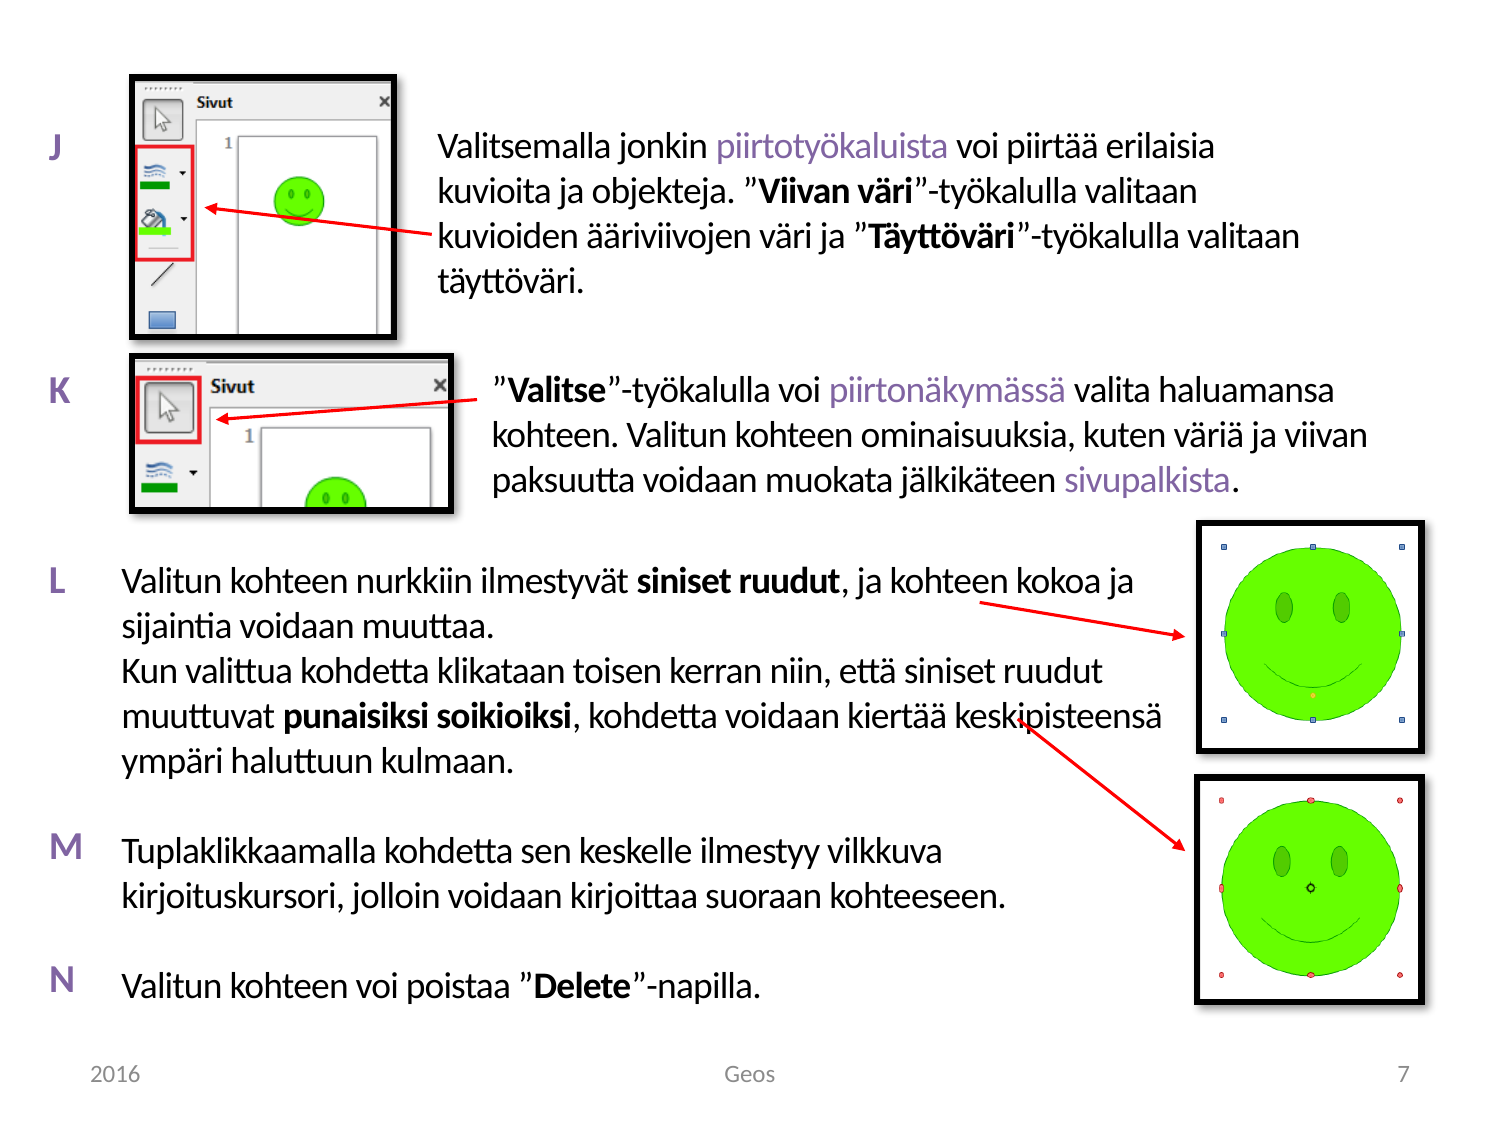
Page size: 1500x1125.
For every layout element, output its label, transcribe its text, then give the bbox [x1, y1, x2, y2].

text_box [1017, 718, 1186, 852]
text_box L [42, 548, 106, 608]
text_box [979, 602, 1186, 638]
slide_number 7 [1074, 1042, 1425, 1103]
text_box Valitun kohteen nurkkiin ilmestyvät siniset ruudut, ja kohteen kokoa ja sijaintia voidaan muuttaa. Kun valittua kohdetta klikataan toisen kerran niin, että siniset ruudut muuttuvat punaisiksi soikioiksi, kohdetta voidaan kiertää keskipisteensä ympäri haluttuun kulmaan. Tuplaklikkaamalla kohdetta sen keskelle ilmestyy vilkkuva kirjoituskursori, jolloin voidaan kirjoittaa suoraan kohteeseen. Valitun kohteen voi poistaa ”Delete”-napilla. [106, 548, 1182, 1014]
text_box ”Valitse”-työkalulla voi piirtonäkymässä valita haluamansa kohteen. Valitun kohteen ominaisuuksia, kuten väriä ja viivan paksuutta voidaan muokata jälkikäteen sivupalkista. [477, 358, 1478, 508]
picture [1201, 525, 1419, 748]
picture [1200, 780, 1419, 1000]
text_box K [42, 357, 112, 417]
text_box Valitsemalla jonkin piirtotyökaluista voi piirtää erilaisia kuvioita ja objekteja. ”Viivan väri”-työkalulla valitaan kuvioiden ääriviivojen väri ja ”Täyttöväri”-työkalulla valitaan täyttöväri. [431, 115, 1341, 262]
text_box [215, 399, 478, 420]
footer Geos [512, 1042, 988, 1103]
text_box N [43, 947, 106, 1007]
picture [134, 80, 391, 335]
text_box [204, 207, 433, 235]
text_box J [42, 115, 112, 174]
slide_number 2016 [75, 1042, 425, 1103]
picture [134, 358, 449, 508]
text_box M [42, 814, 106, 874]
